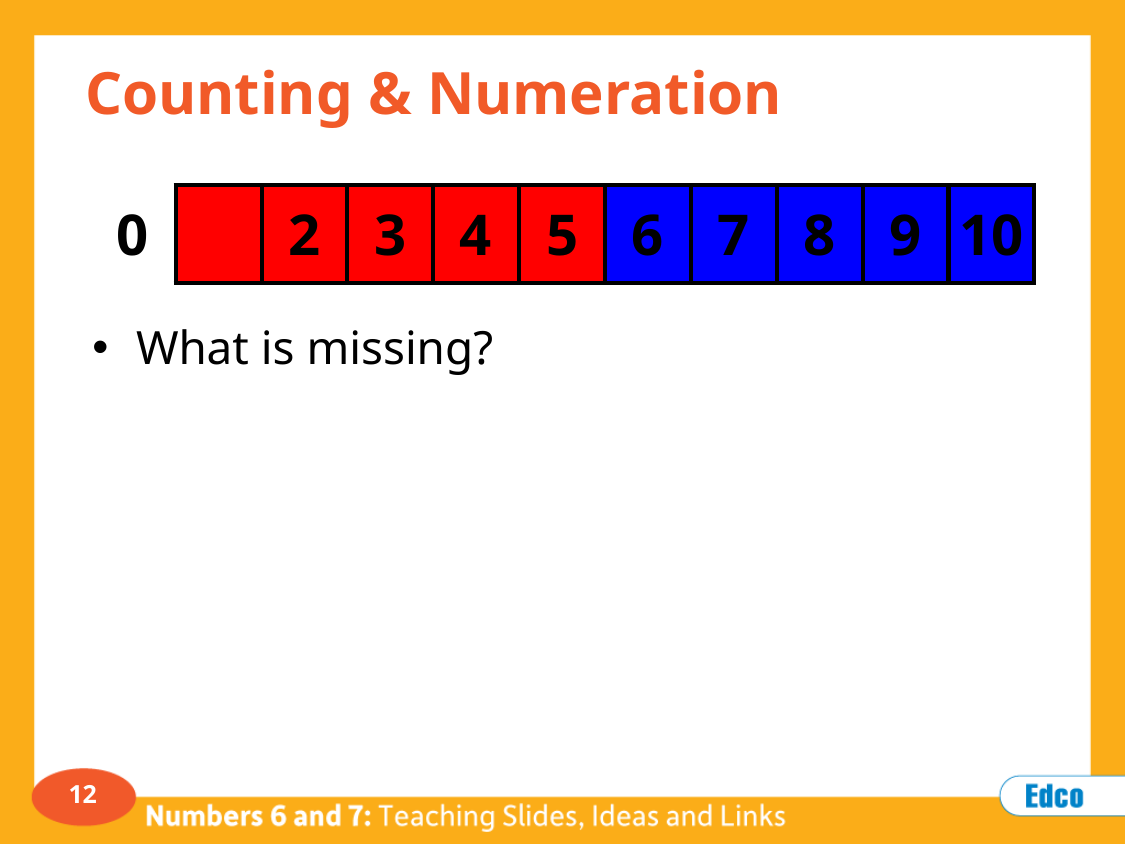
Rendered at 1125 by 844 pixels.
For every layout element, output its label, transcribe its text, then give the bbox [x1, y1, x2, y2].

table_header 0 [92, 216, 174, 281]
table_header 9 [865, 216, 946, 281]
picture [0, 0, 1125, 844]
table_header 8 [779, 216, 861, 281]
text_box Counting & Numeration [74, 52, 1045, 216]
table_header 4 [435, 216, 517, 281]
table_header [178, 216, 260, 281]
table_header 7 [693, 216, 775, 281]
table_header 10 [951, 216, 1032, 281]
table_header 3 [349, 216, 431, 281]
table_header 5 [521, 216, 603, 281]
table_header 2 [264, 216, 345, 281]
table_header 6 [607, 216, 689, 281]
slide_number 12 [35, 773, 130, 819]
list What is missing? [77, 317, 1048, 745]
